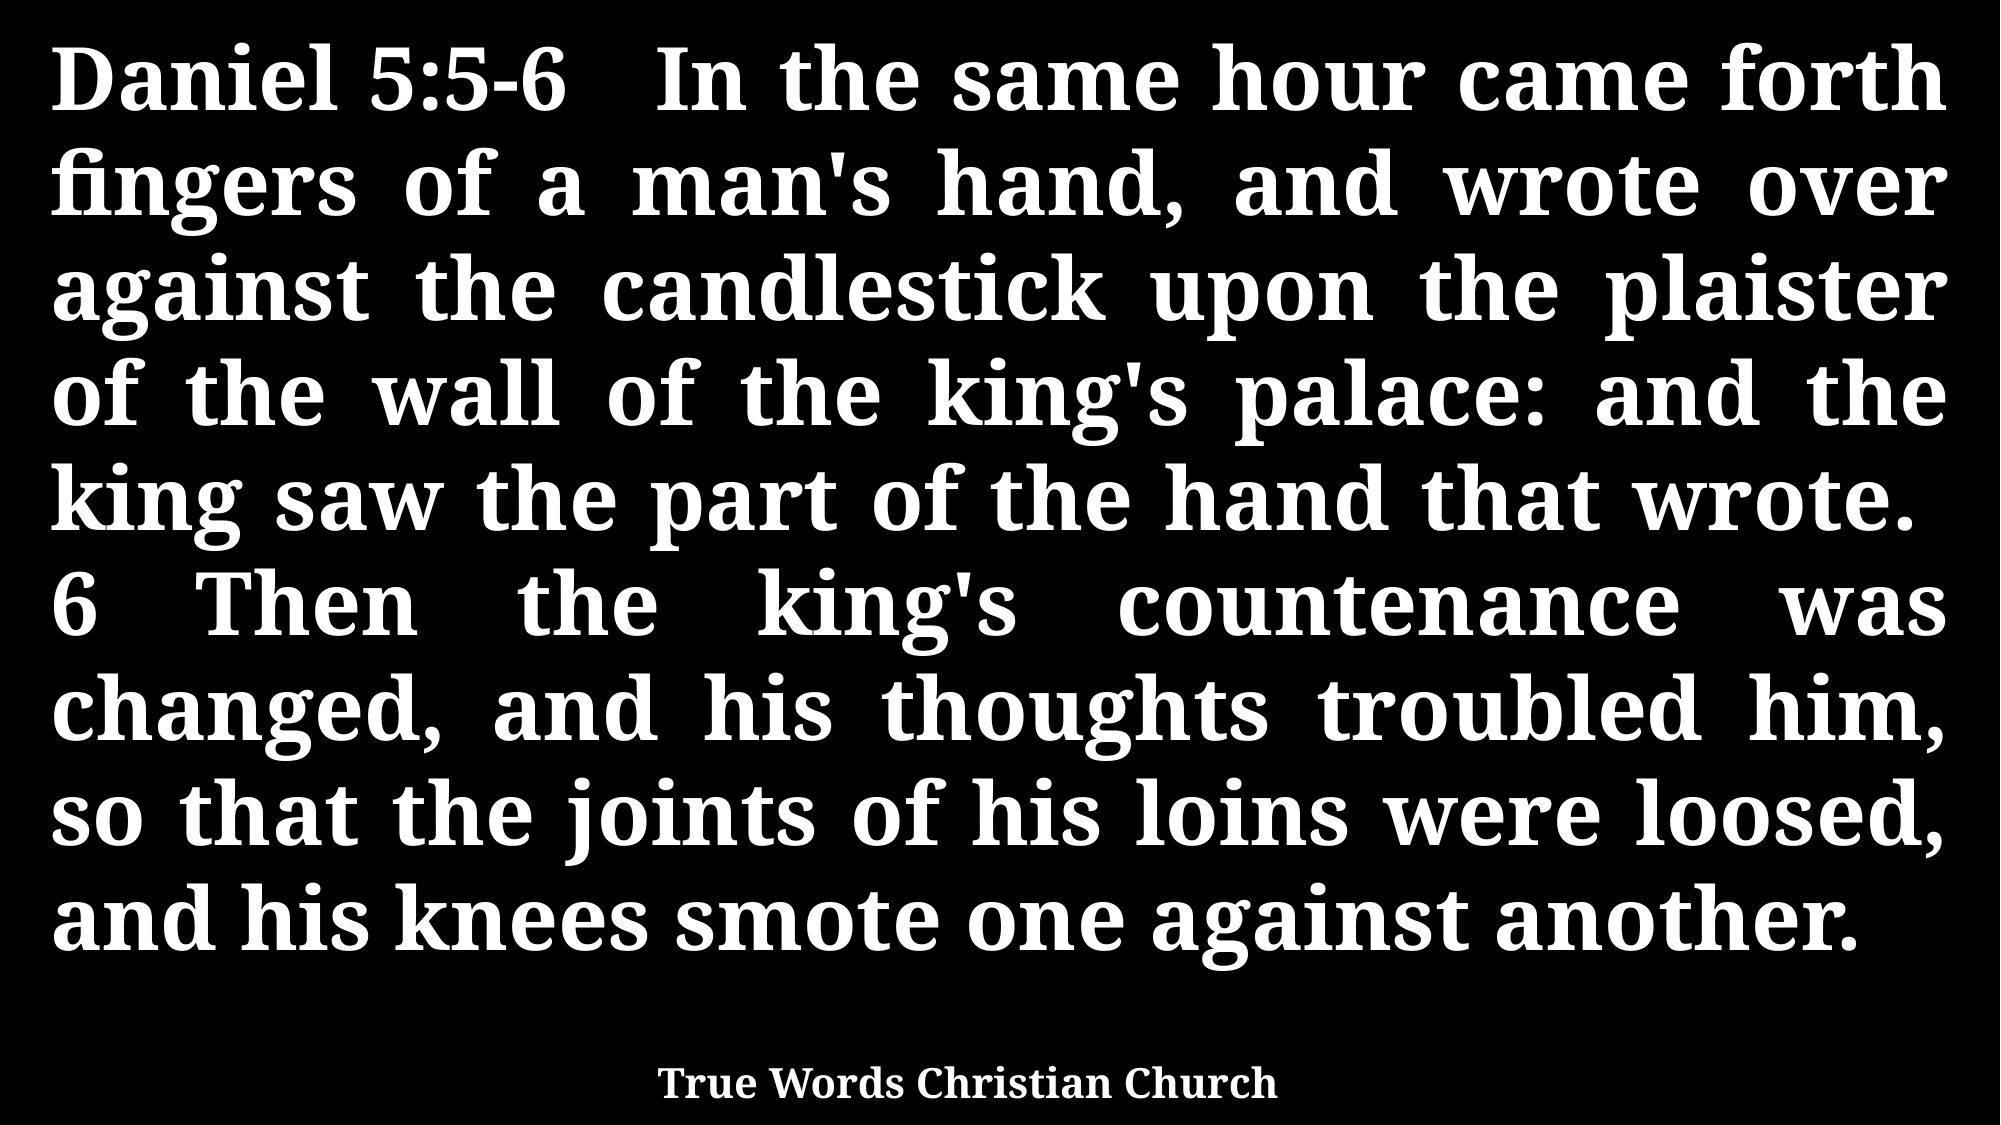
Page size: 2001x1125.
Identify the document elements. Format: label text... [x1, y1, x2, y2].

text_box Daniel 5:5-6 In the same hour came forth fingers of a man's hand, and wrote over against the candlestick upon the plaister of the wall of the king's palace: and the king saw the part of the hand that wrote. 6 Then the king's countenance was changed, and his thoughts troubled him, so that the joints of his loins were loosed, and his knees smote one against another. [35, 15, 1965, 976]
text_box True Words Christian Church [642, 1049, 1294, 1114]
